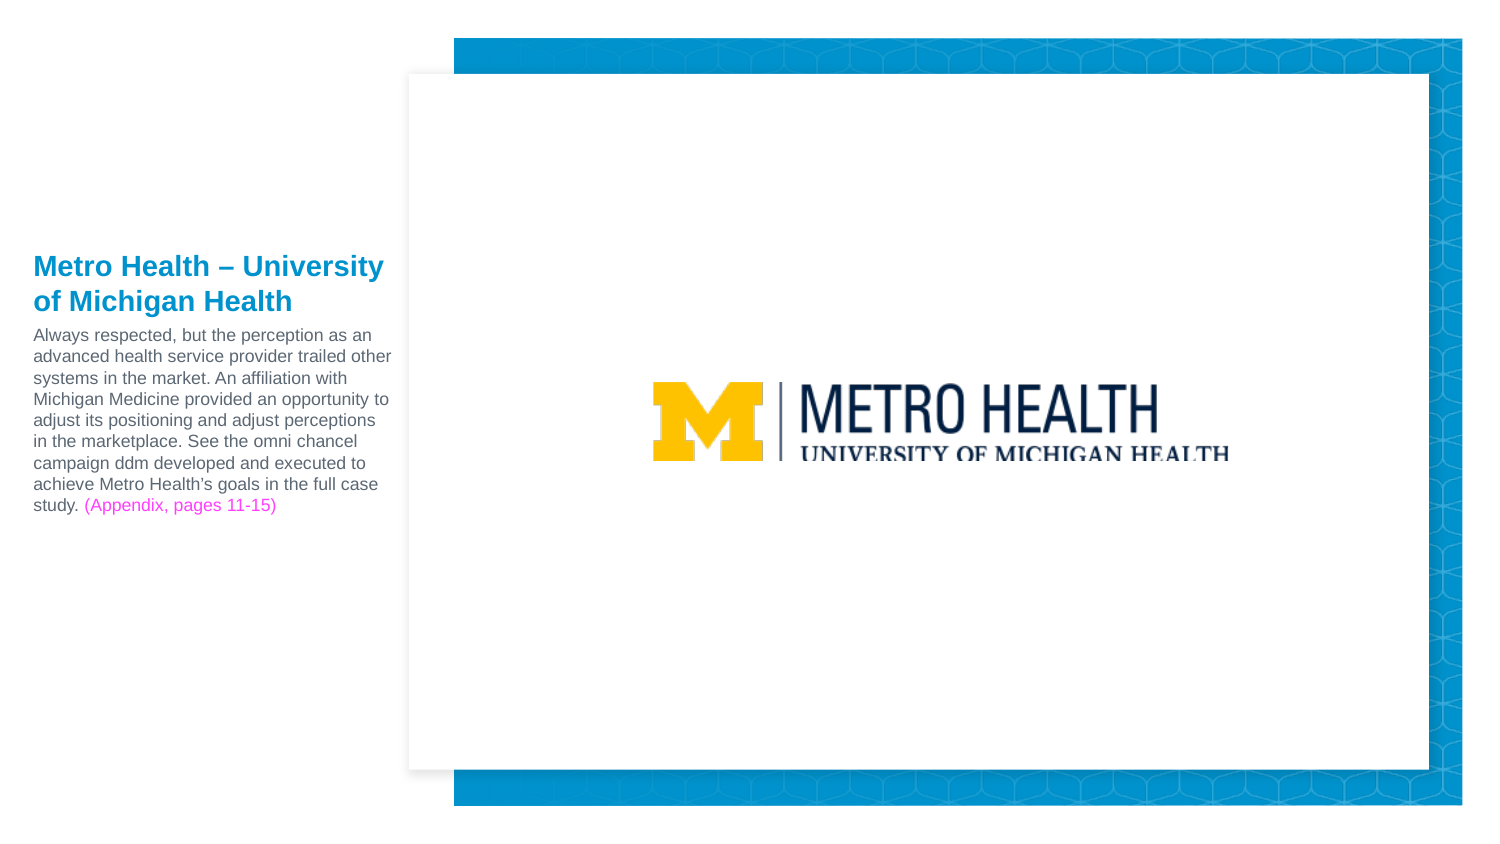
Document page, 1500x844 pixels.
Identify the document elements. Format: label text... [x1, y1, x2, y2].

picture [653, 382, 1229, 461]
text_box Metro Health – University of Michigan Health Always respected, but the perception as an advanced health service provider trailed other systems in the market. An affiliation with Michigan Medicine provided an opportunity to adjust its positioning and adjust perceptions in the marketplace. See the omni chancel campaign ddm developed and executed to achieve Metro Health’s goals in the full case study. (Appendix, pages 11-15) [33, 247, 394, 516]
